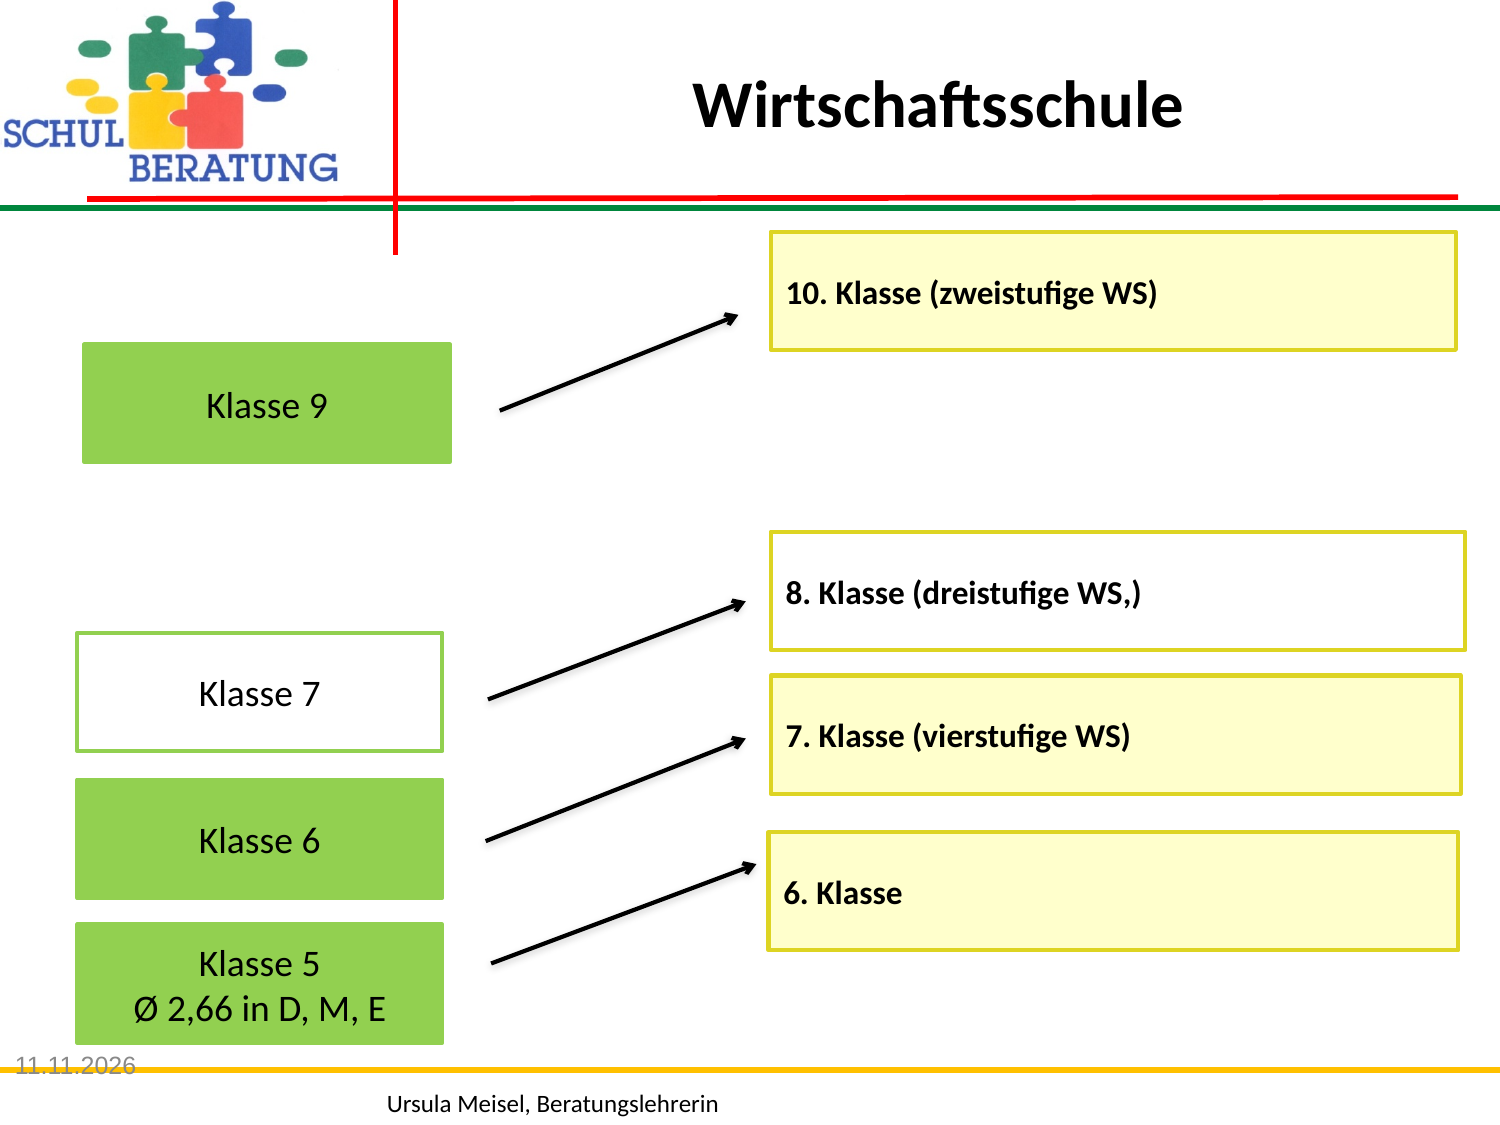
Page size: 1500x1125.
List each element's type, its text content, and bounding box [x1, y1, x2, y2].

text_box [499, 314, 739, 411]
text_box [487, 600, 747, 700]
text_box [490, 863, 757, 964]
text_box Klasse 9 [82, 342, 452, 464]
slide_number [0, 1042, 425, 1125]
text_box Klasse 7 [75, 631, 444, 753]
text_box 6. Klasse [766, 830, 1460, 952]
text_box Wirtschaftsschule [478, 29, 1400, 172]
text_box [86, 196, 1459, 200]
picture [0, 0, 340, 184]
text_box [81, 221, 1432, 1034]
text_box 7. Klasse (vierstufige WS) [769, 673, 1463, 796]
text_box Klasse 6 [75, 778, 444, 900]
text_box 10. Klasse (zweistufige WS) [769, 230, 1458, 352]
text_box Klasse 5 Ø 2,66 in D, M, E [75, 922, 444, 1045]
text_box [485, 738, 747, 842]
text_box 8. Klasse (dreistufige WS,) [769, 530, 1467, 652]
